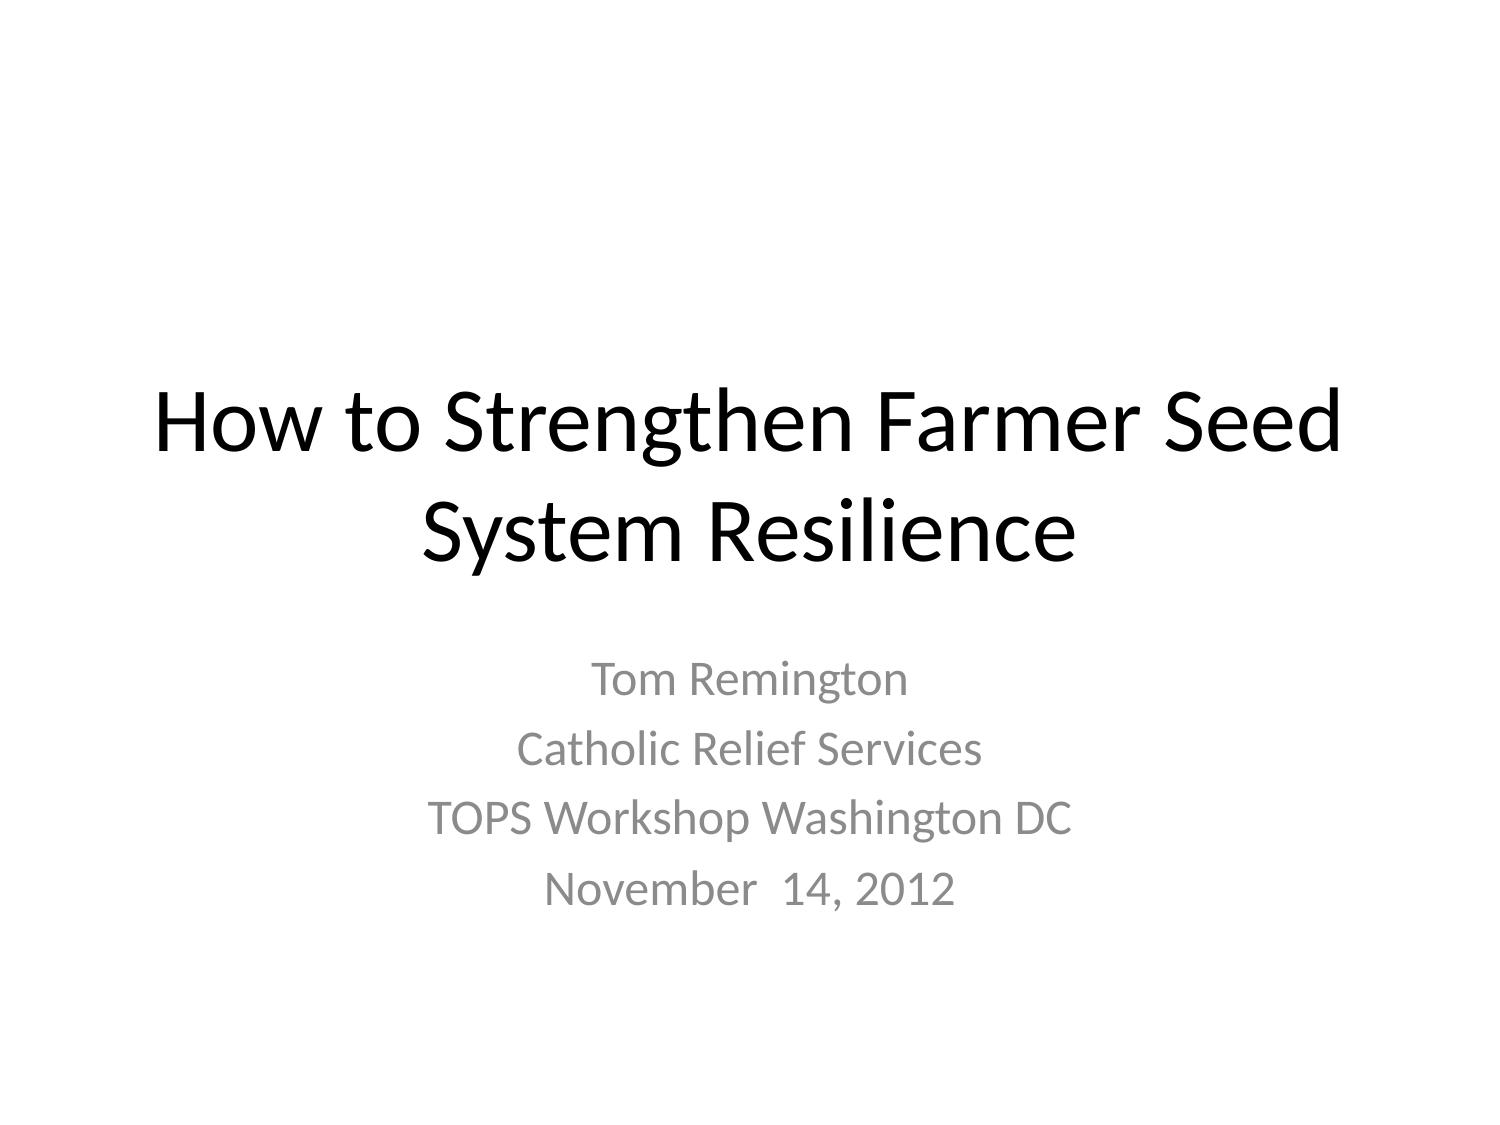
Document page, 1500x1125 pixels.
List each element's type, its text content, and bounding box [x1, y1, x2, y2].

subtitle Tom Remington Catholic Relief Services TOPS Workshop Washington DC November 14, 2012 [225, 637, 1275, 925]
title How to Strengthen Farmer Seed System Resilience [112, 349, 1388, 591]
